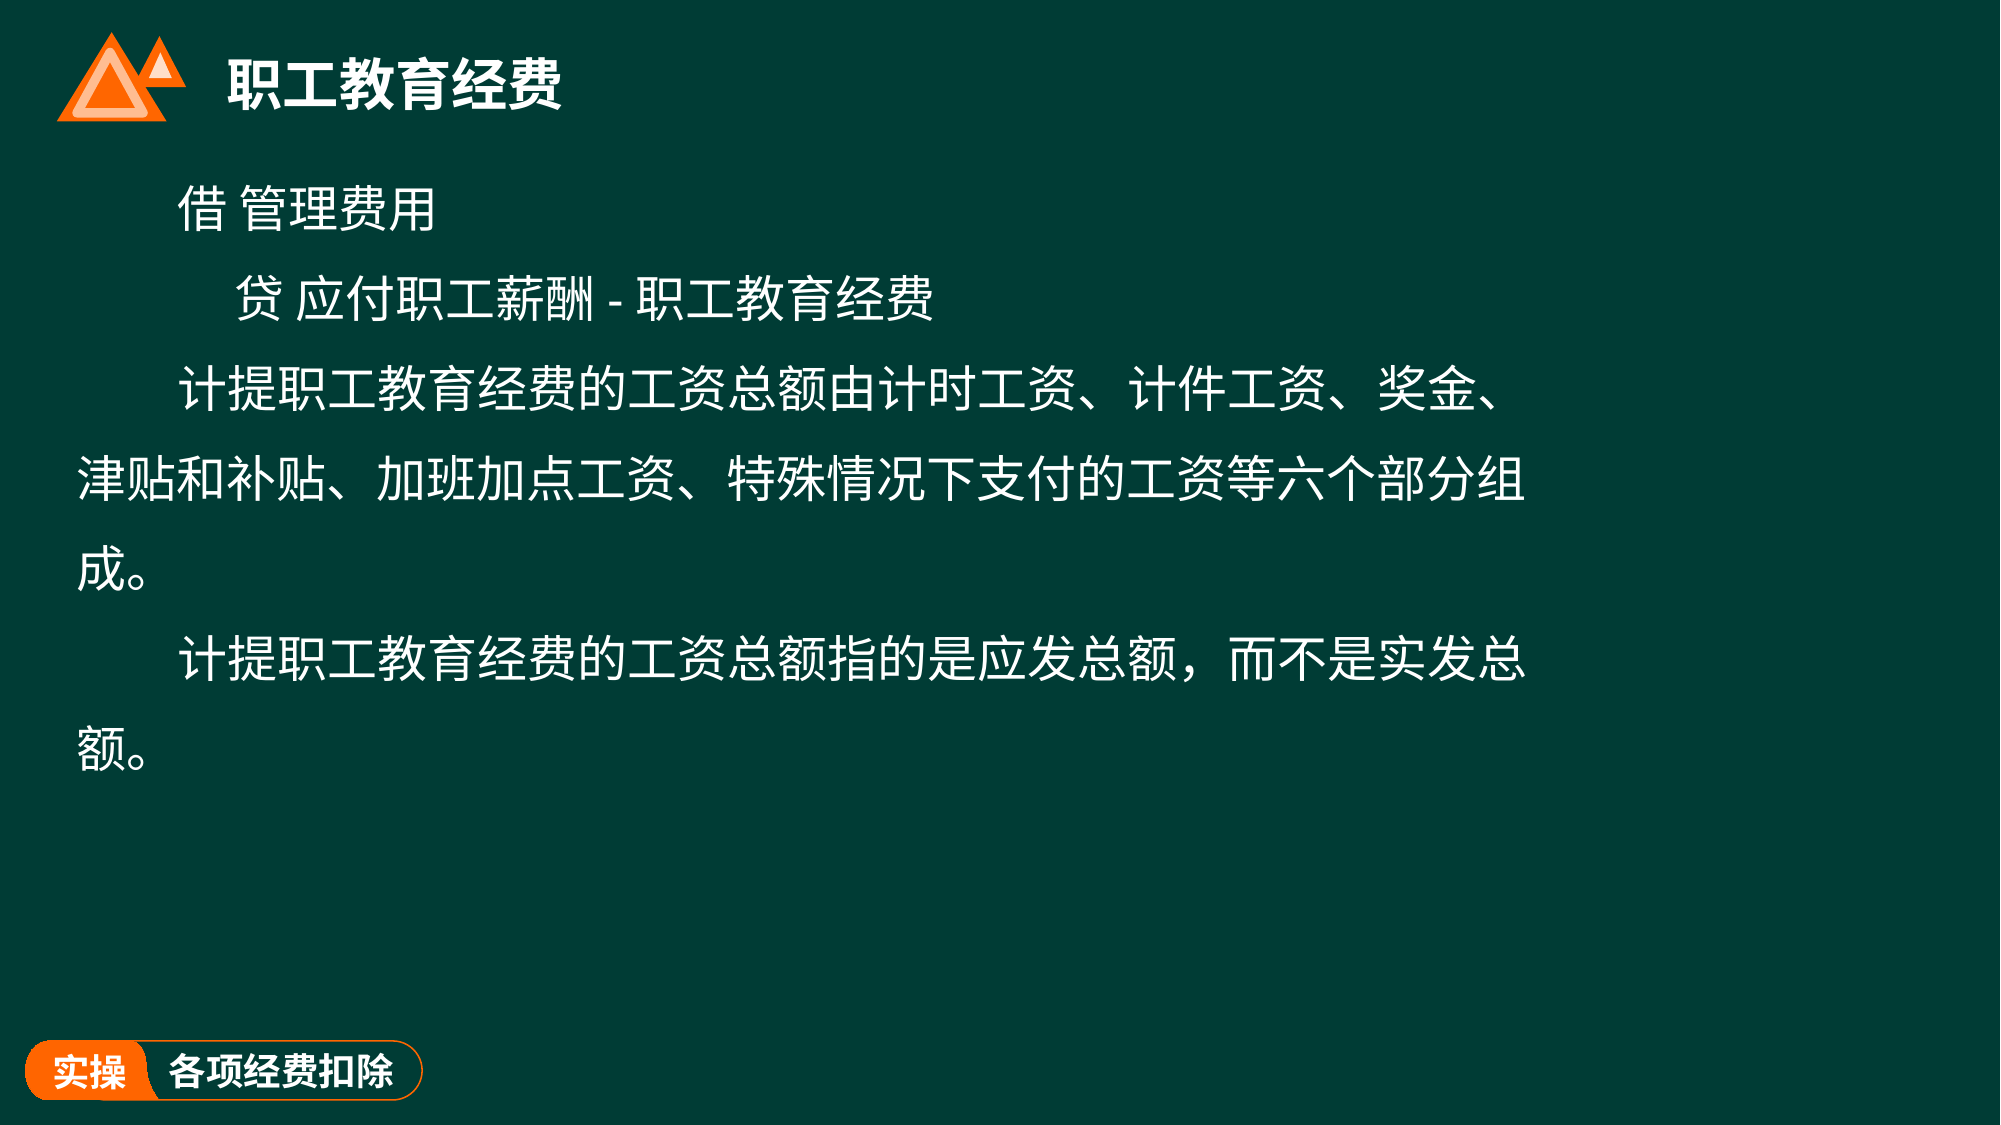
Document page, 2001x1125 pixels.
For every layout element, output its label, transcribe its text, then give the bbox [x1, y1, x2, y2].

list 借 管理费用 贷 应付职工薪酬-职工教育经费 计提职工教育经费的工资总额由计时工资、计件工资、奖金、津贴和补贴、加班加点工资、特殊情况下支付的工资等六个部分组成。 计提职工教育经费的工资总额指的是应发总额，而不是实发总额。 [61, 139, 1589, 977]
title 职工教育经费 [211, 27, 1589, 139]
